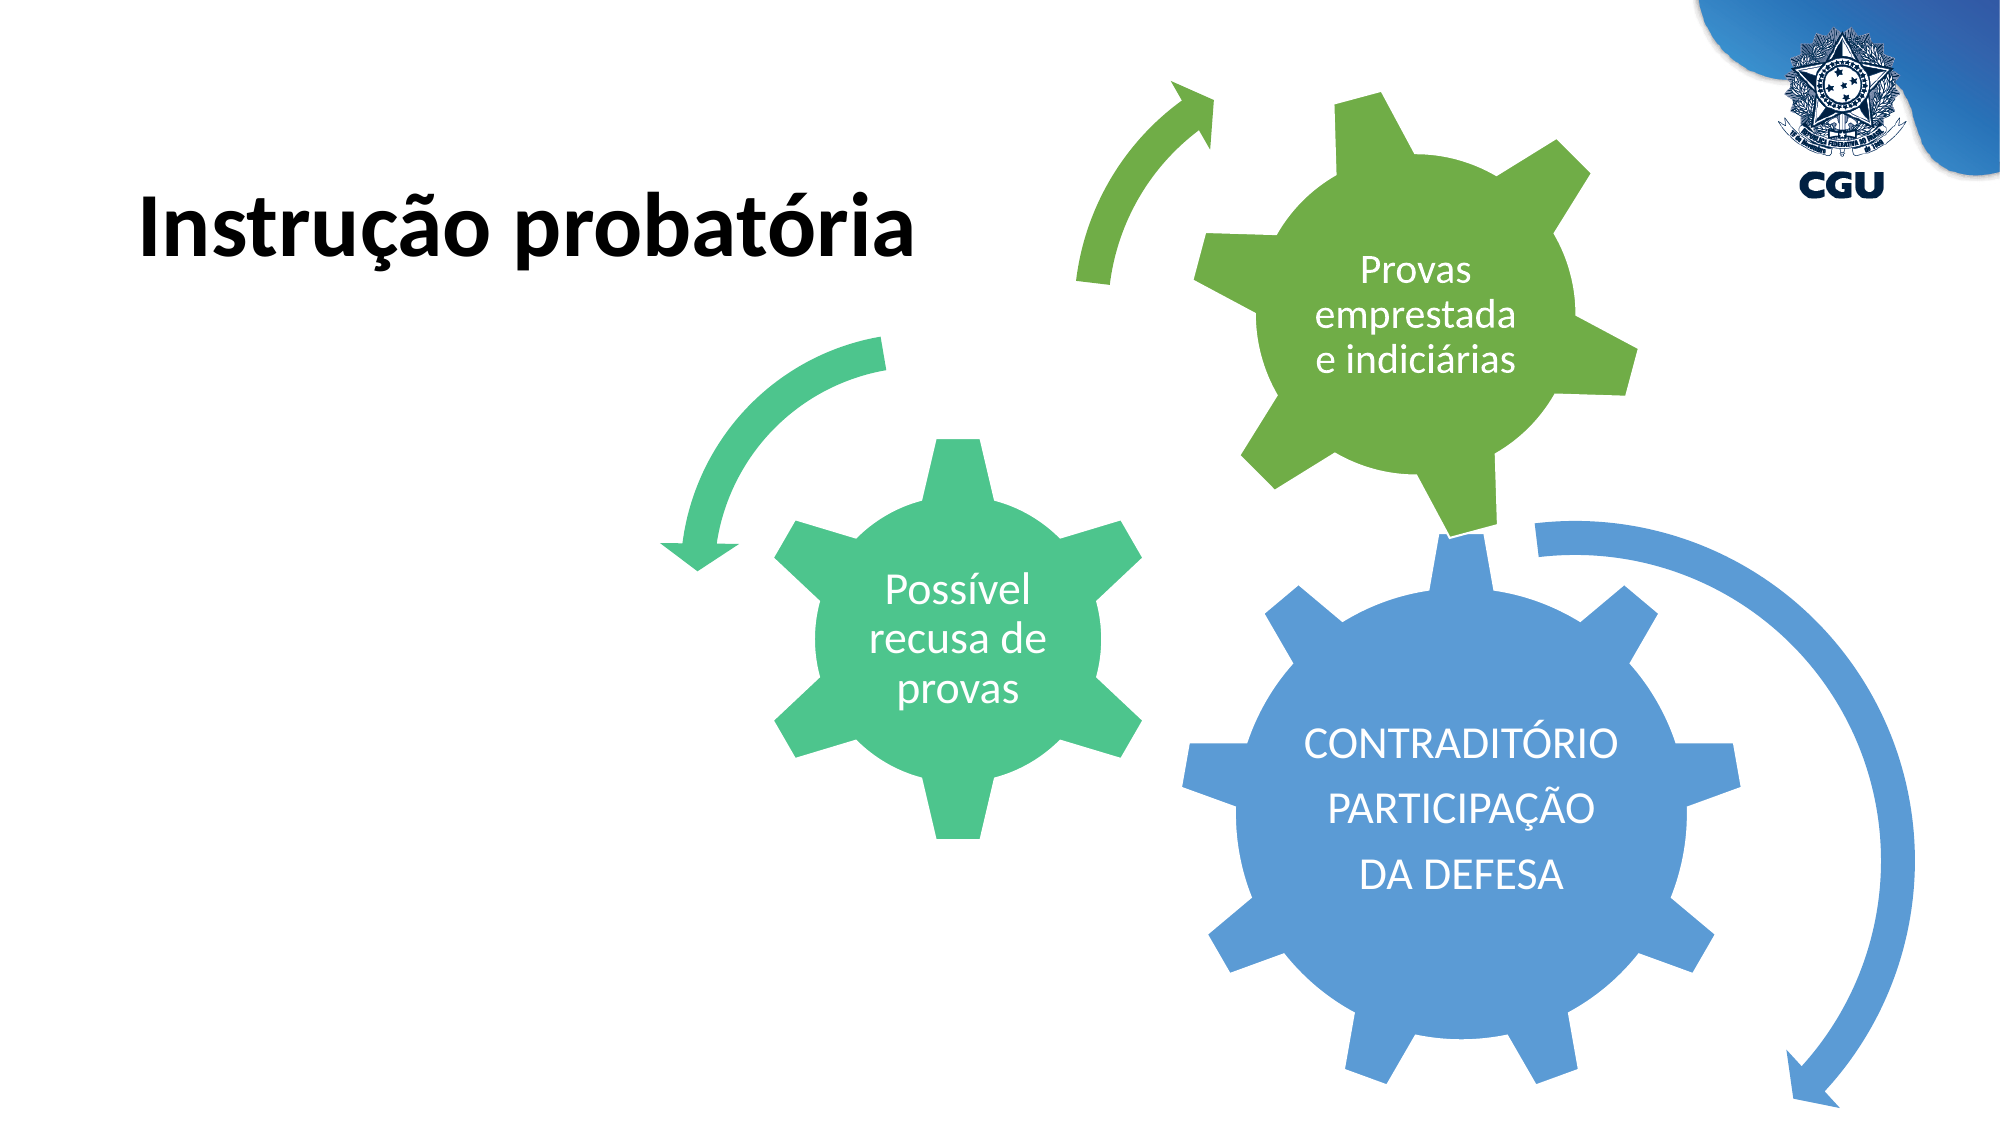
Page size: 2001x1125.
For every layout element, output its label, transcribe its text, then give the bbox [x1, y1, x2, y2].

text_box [597, 49, 1931, 1080]
picture [1677, 0, 2000, 226]
text_box Instrução probatória [122, 169, 597, 275]
